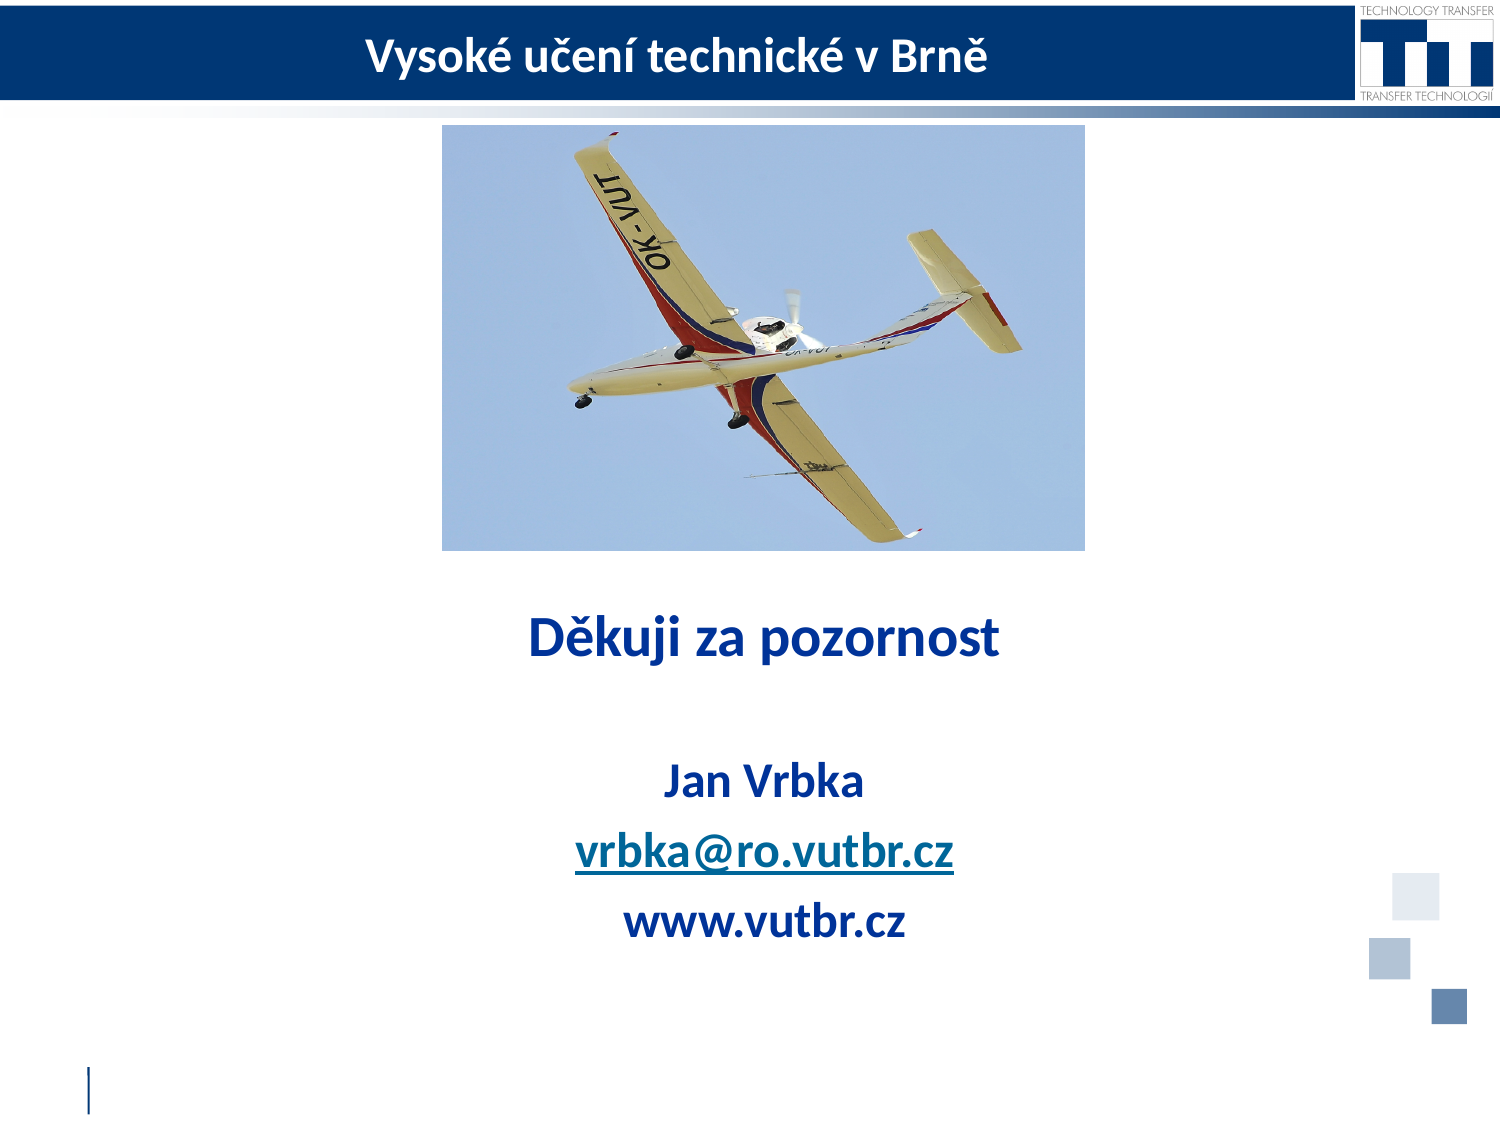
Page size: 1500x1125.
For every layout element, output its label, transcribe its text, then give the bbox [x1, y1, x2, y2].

picture [1360, 5, 1494, 101]
picture [442, 125, 1085, 551]
title Vysoké učení technické v Brně [0, 5, 1356, 101]
list Děkuji za pozornost Jan Vrbka vrbka@ro.vutbr.cz www.vutbr.cz [0, 595, 1500, 995]
